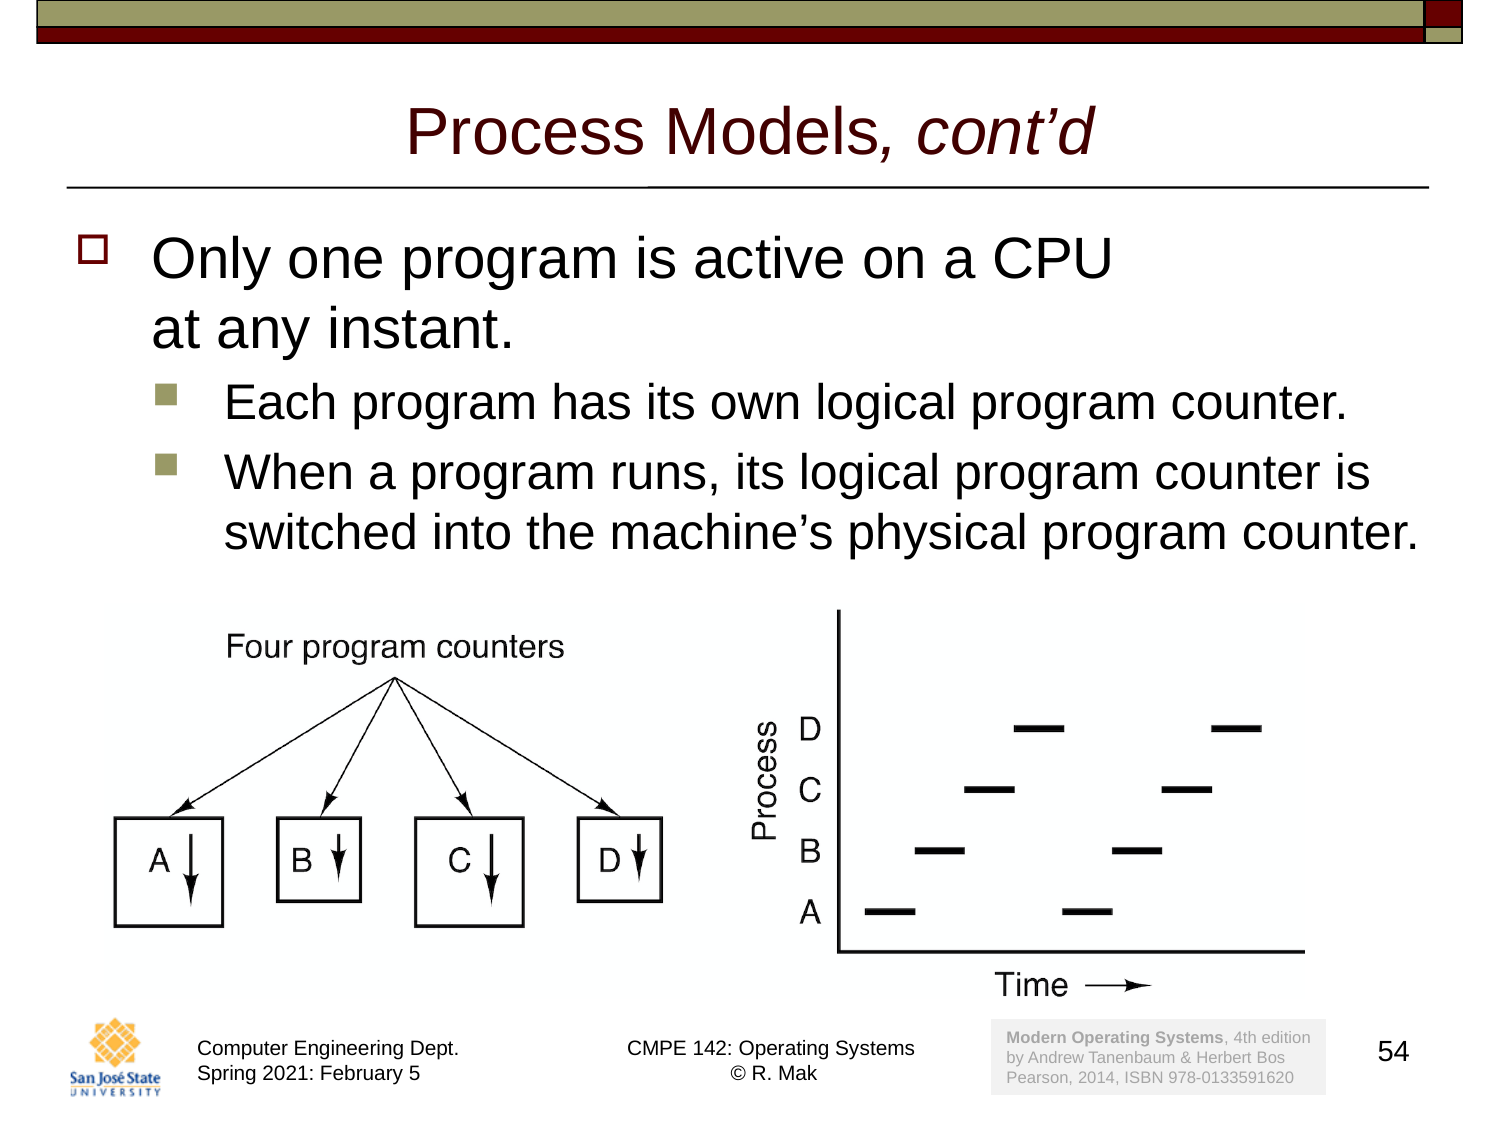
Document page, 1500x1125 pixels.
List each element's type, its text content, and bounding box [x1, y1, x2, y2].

title Process Models, cont’d [75, 67, 1425, 175]
slide_number 54 [1305, 1025, 1425, 1100]
picture [104, 603, 1305, 999]
list Only one program is active on a CPU at any instant. Each program has its own logical program counter. When a program runs, its logical program counter is switched into the machine’s physical program counter. [60, 212, 1440, 578]
picture [60, 1012, 166, 1112]
text_box Modern Operating Systems, 4th edition by Andrew Tanenbaum & Herbert Bos Pearson, 2014, ISBN 978-0133591620 [991, 1019, 1326, 1095]
